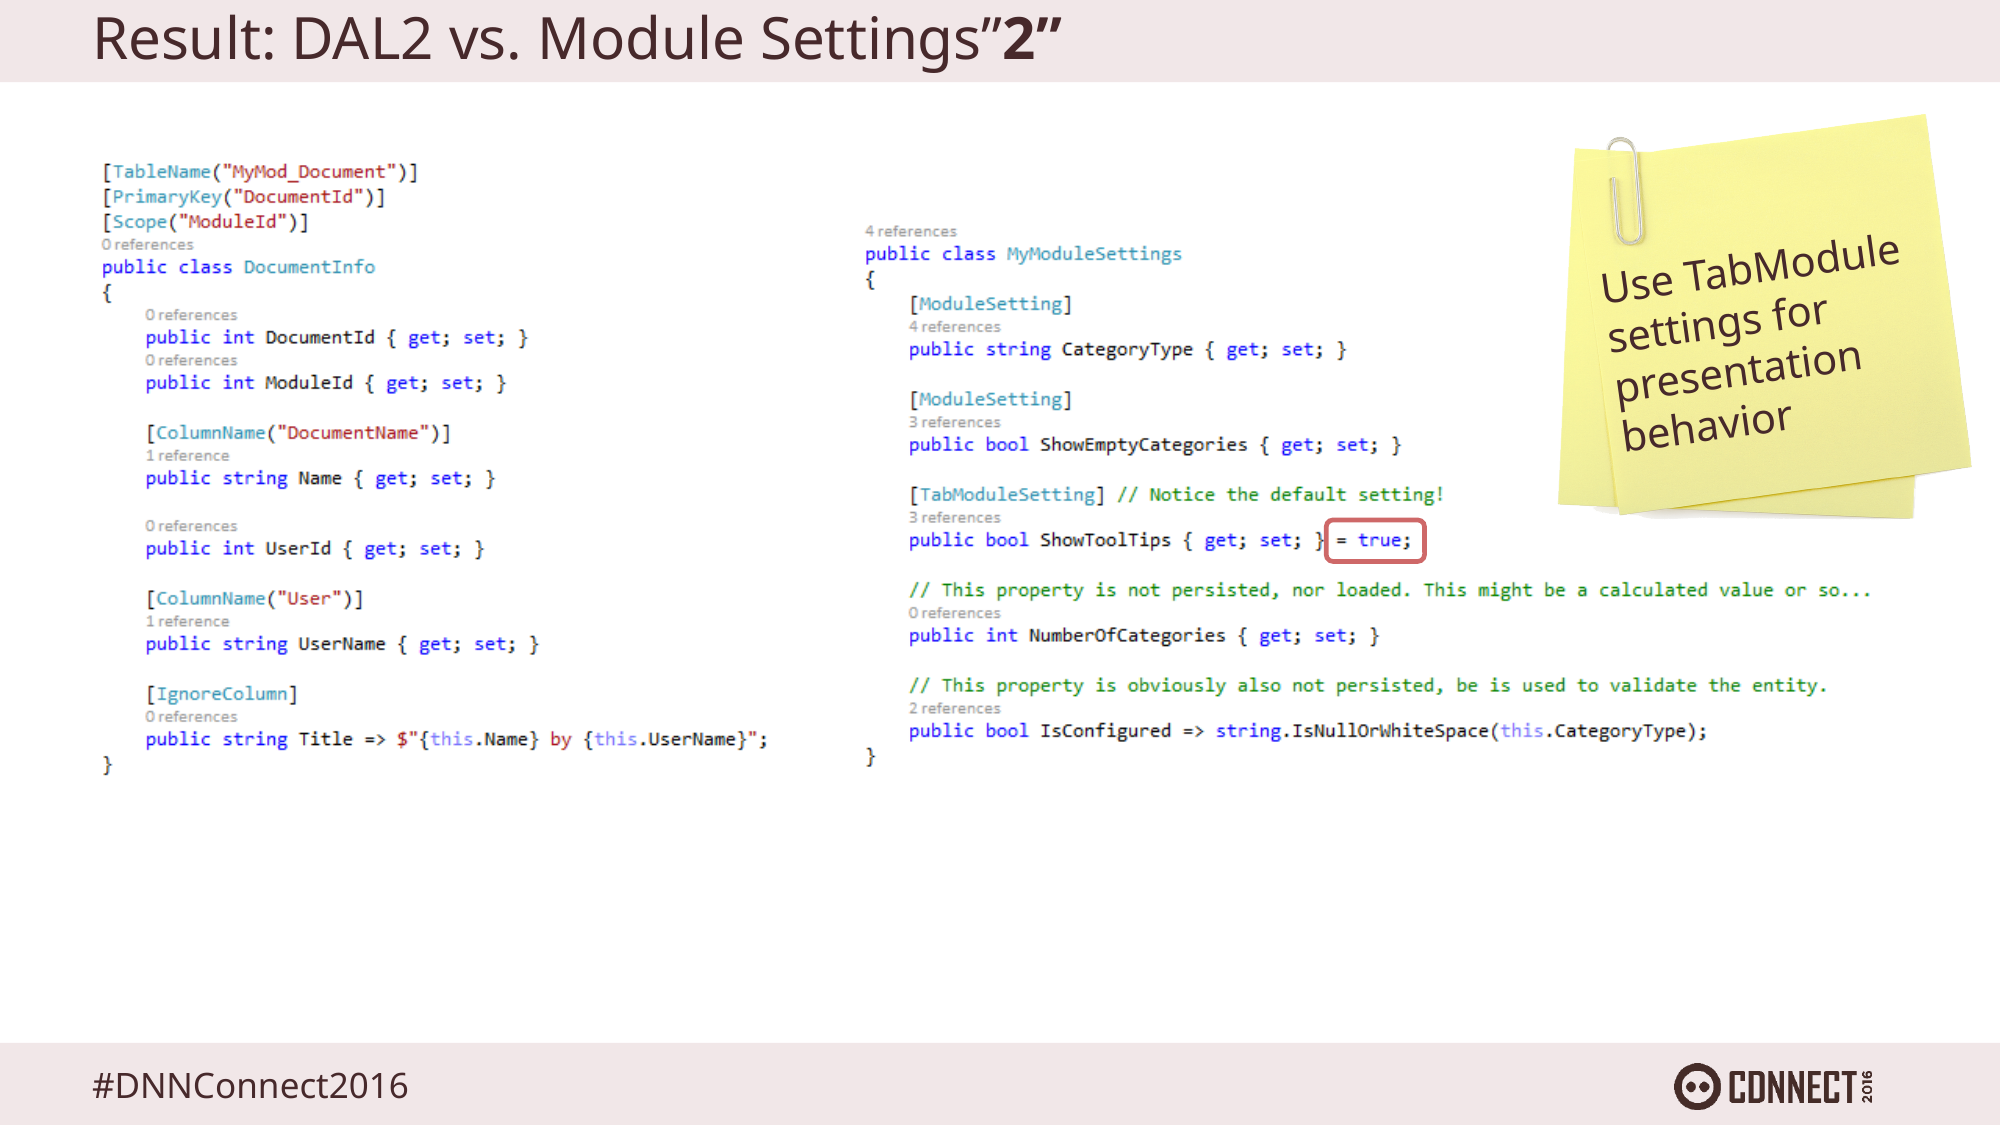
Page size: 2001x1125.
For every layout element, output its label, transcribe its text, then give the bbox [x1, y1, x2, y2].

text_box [1524, 82, 2000, 549]
picture [77, 139, 1901, 794]
title Result: DAL2 vs. Module Settings”2” [77, 0, 2000, 83]
picture [1674, 1063, 1872, 1110]
